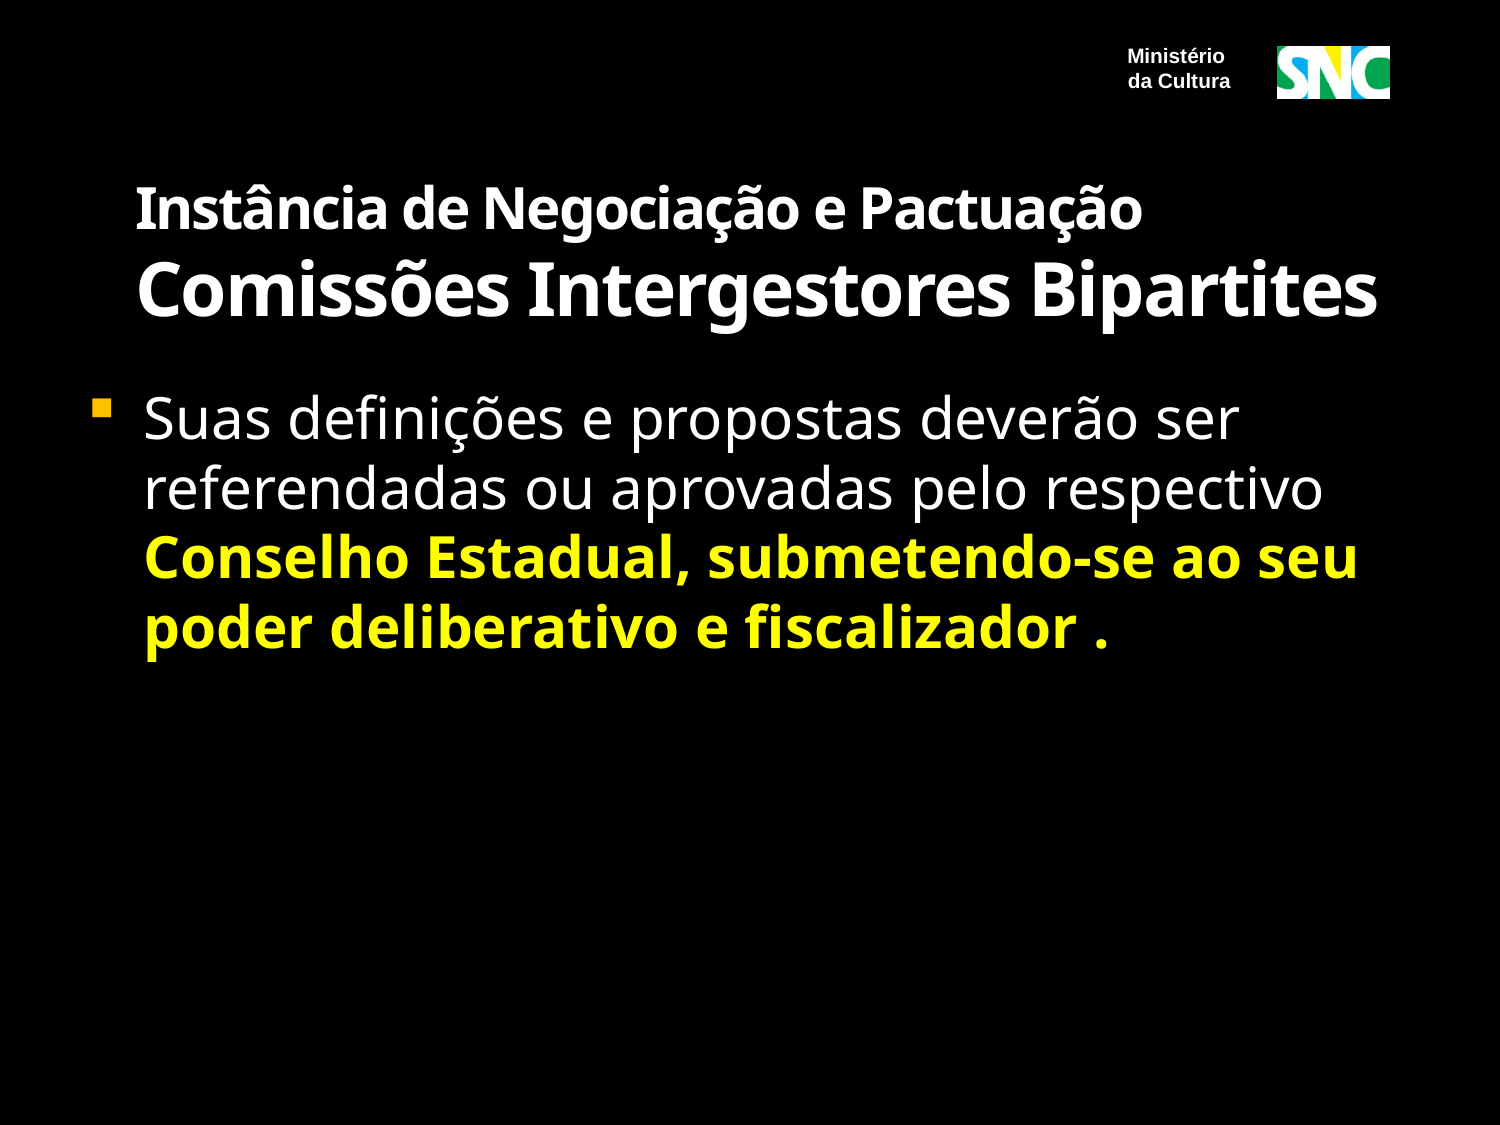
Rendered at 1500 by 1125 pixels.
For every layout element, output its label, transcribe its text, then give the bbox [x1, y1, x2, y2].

list Instância de Negociação e Pactuação Comissões Intergestores Bipartites Suas definições e propostas deverão ser referendadas ou aprovadas pelo respectivo Conselho Estadual, submetendo-se ao seu poder deliberativo e fiscalizador . [60, 163, 1466, 1091]
picture [1276, 46, 1391, 100]
text_box Ministério da Cultura [1113, 37, 1245, 101]
